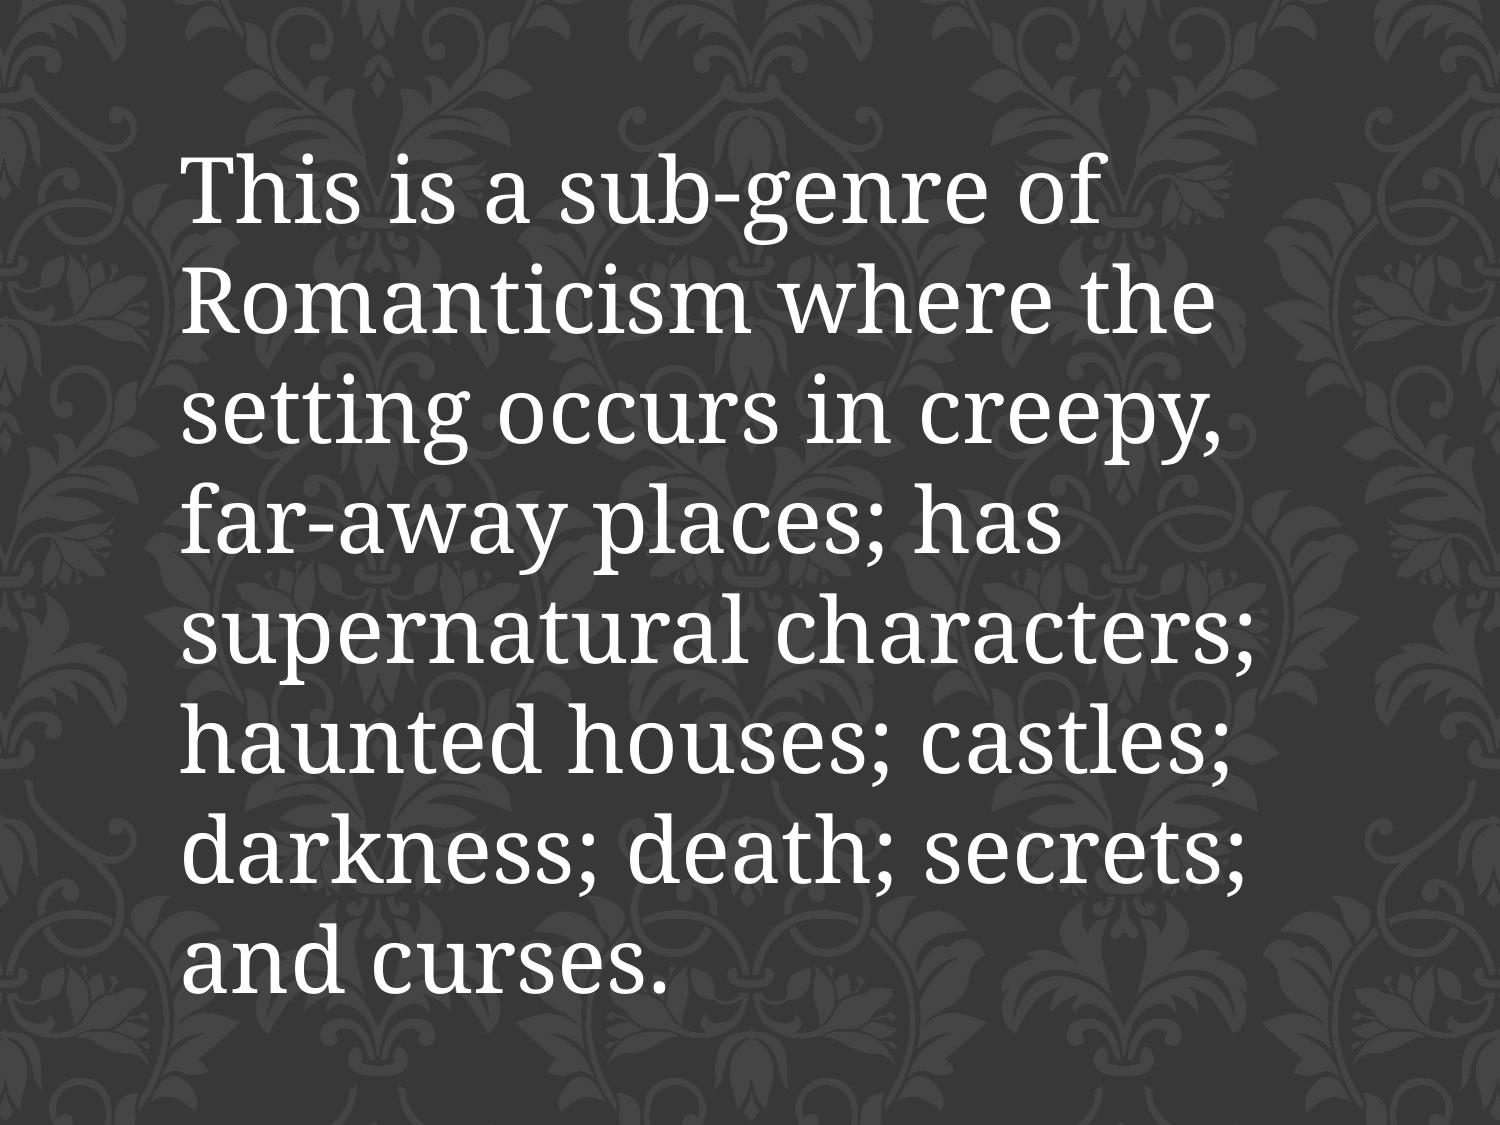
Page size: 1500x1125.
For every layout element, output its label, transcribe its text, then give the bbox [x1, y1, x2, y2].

text_box This is a sub-genre of Romanticism where the setting occurs in creepy, far-away places; has supernatural characters; haunted houses; castles; darkness; death; secrets; and curses. [164, 124, 1303, 1020]
